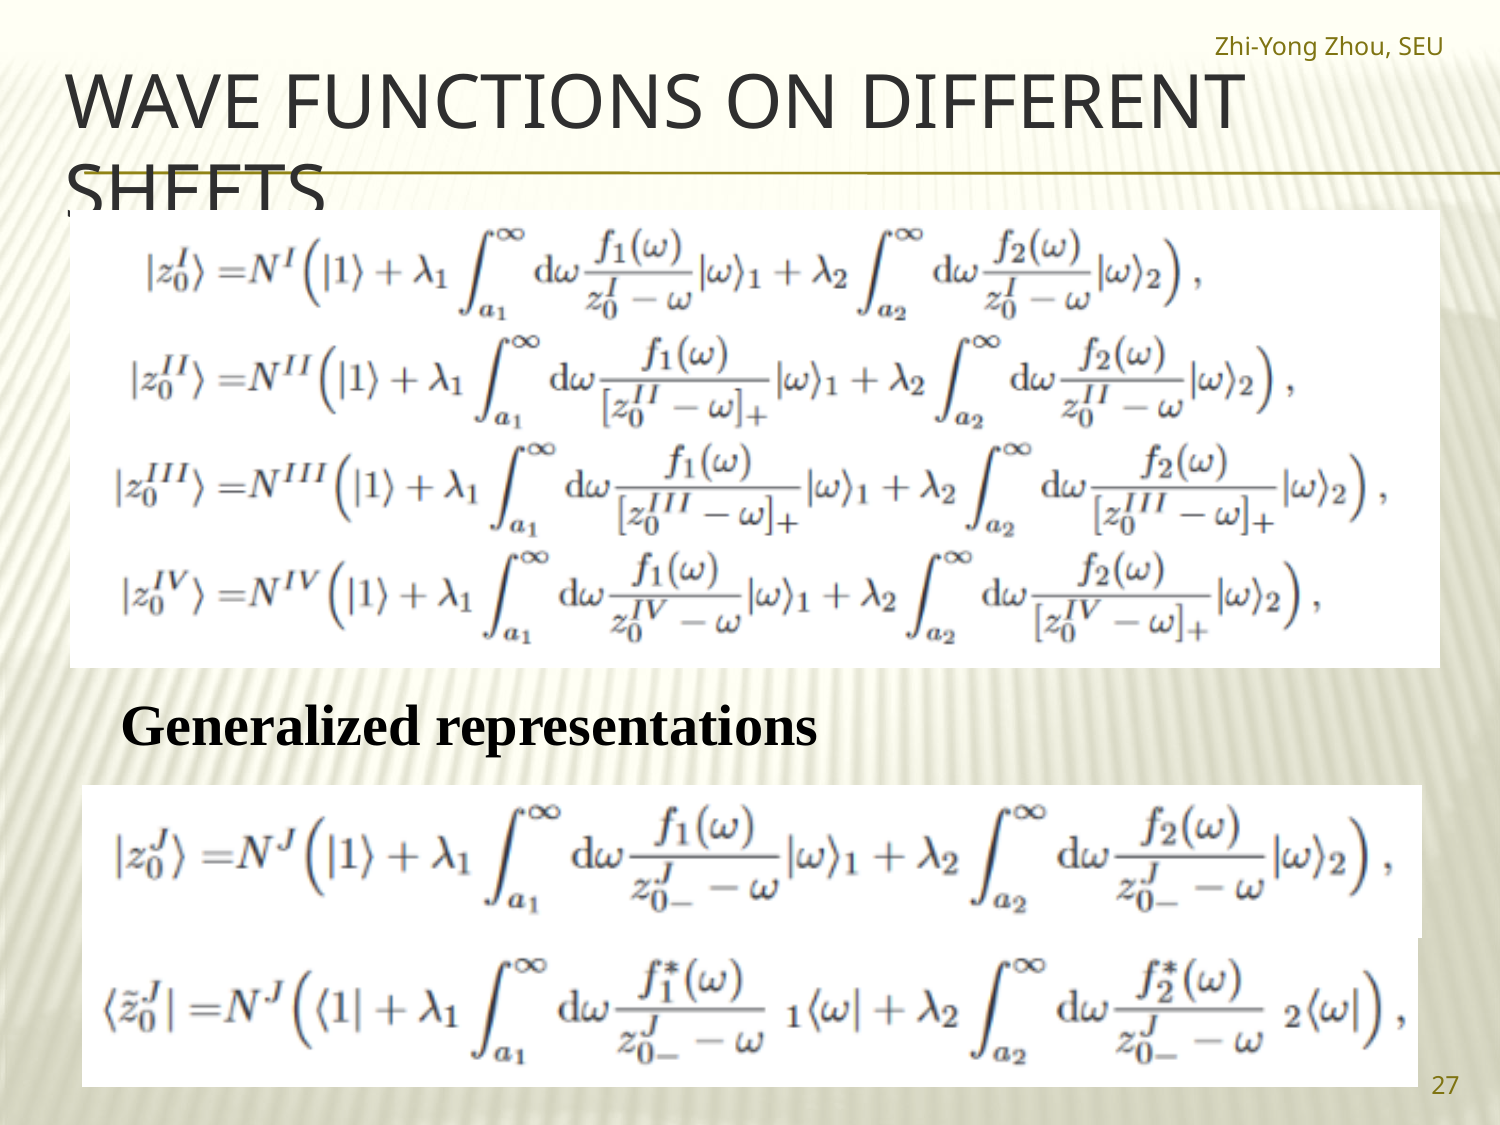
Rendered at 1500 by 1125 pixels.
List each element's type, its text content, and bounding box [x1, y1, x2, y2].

title wave functions on different sheets [50, 75, 1475, 213]
footer Zhi-Yong Zhou, SEU [984, 23, 1460, 71]
picture [70, 210, 1440, 669]
slide_number 27 [1350, 1061, 1475, 1103]
picture [81, 784, 1422, 1088]
text_box Generalized representations [105, 679, 1102, 765]
